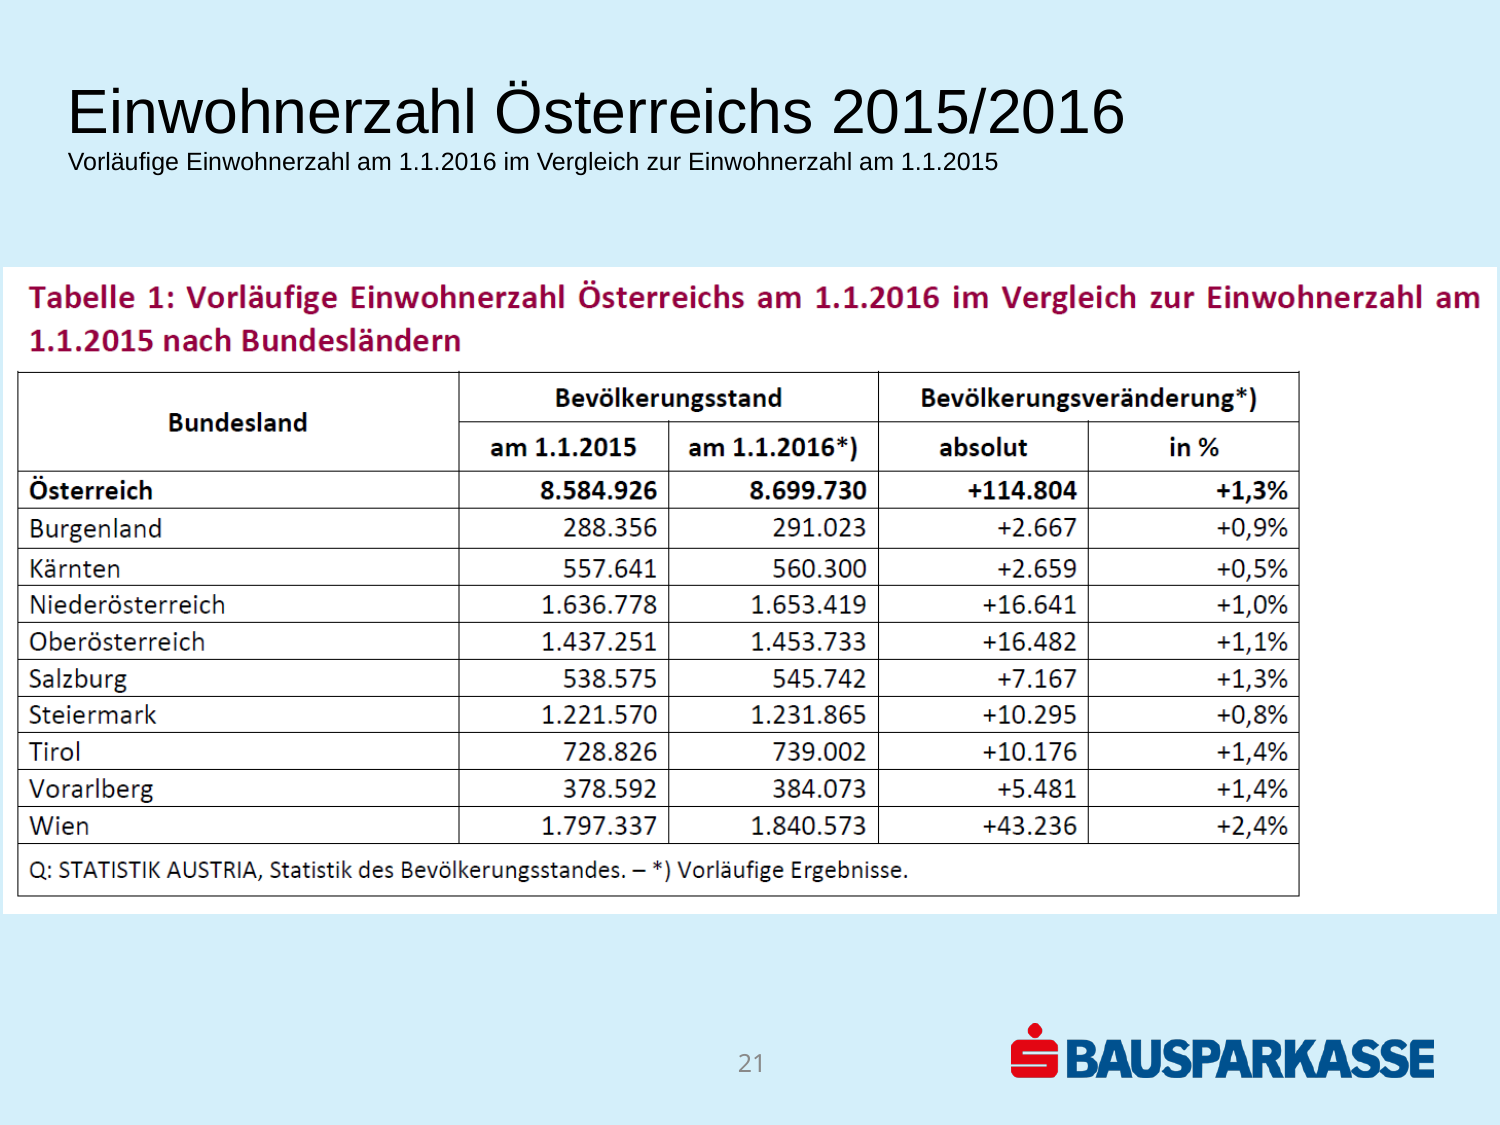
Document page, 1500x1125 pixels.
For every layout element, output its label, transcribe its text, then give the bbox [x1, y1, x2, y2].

text_box Einwohnerzahl Österreichs 2015/2016 Vorläufige Einwohnerzahl am 1.1.2016 im Vergleich zur Einwohnerzahl am 1.1.2015 [53, 63, 1388, 183]
picture [1011, 1023, 1434, 1078]
picture [2, 266, 1498, 914]
slide_number 21 [577, 1035, 928, 1095]
